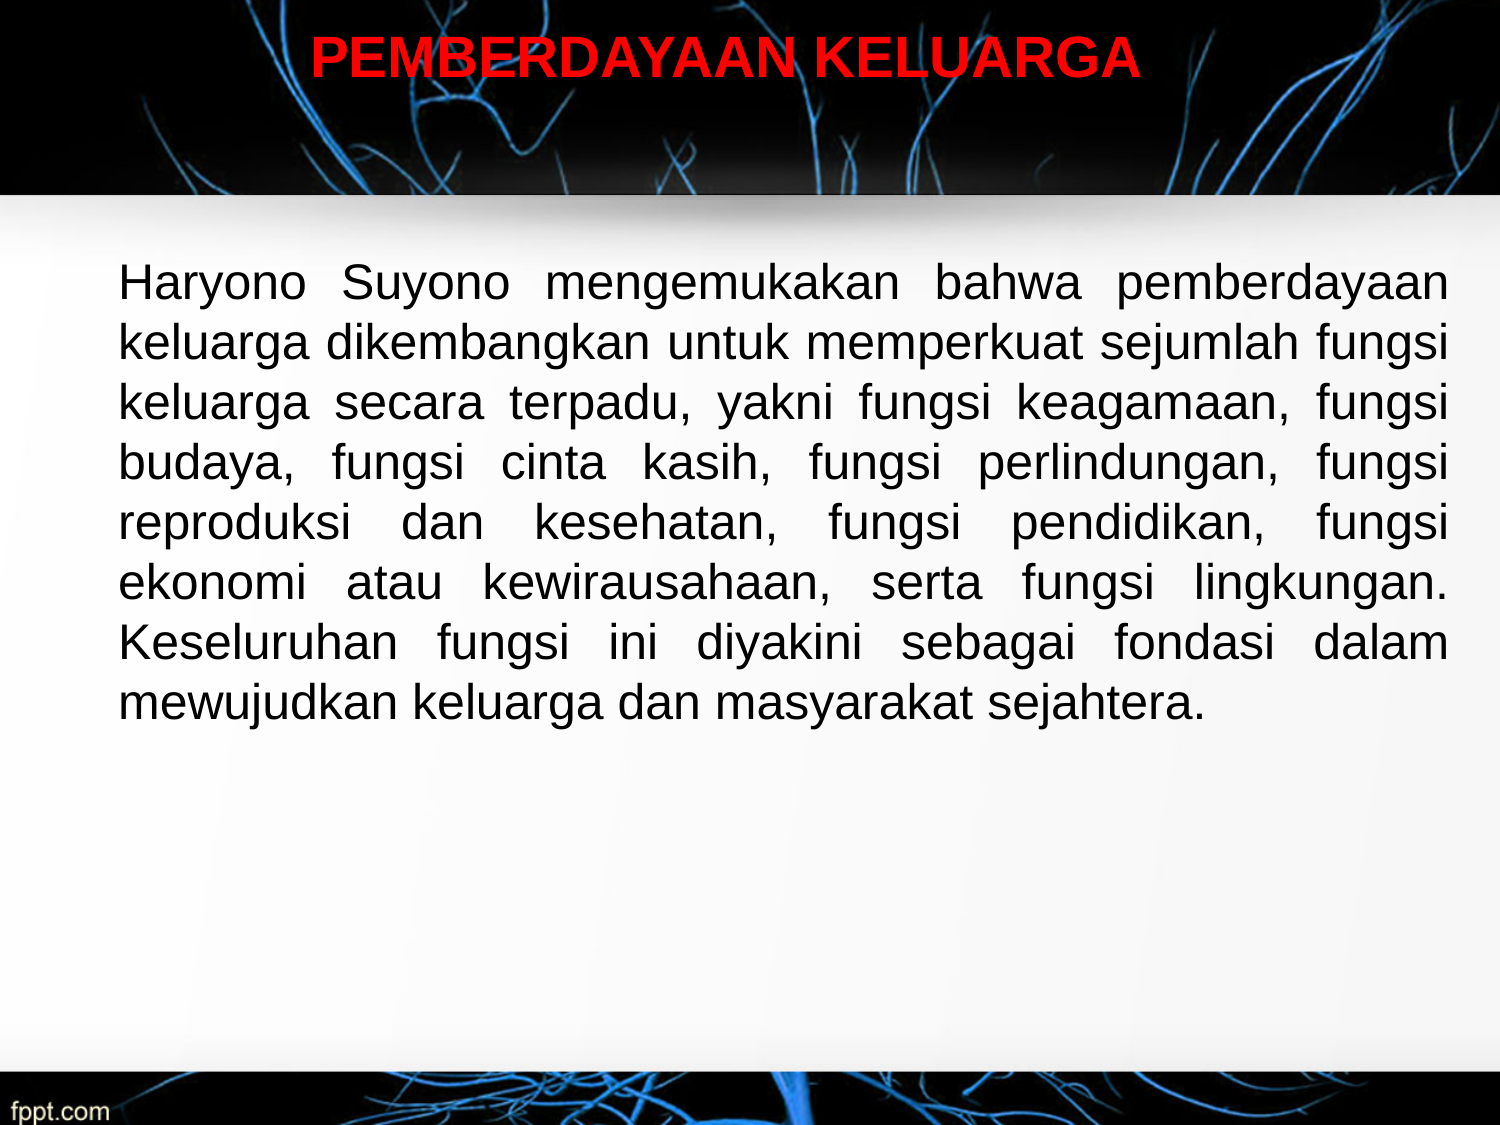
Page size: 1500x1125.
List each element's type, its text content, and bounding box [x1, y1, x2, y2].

list Haryono Suyono mengemukakan bahwa pemberdayaan keluarga dikembangkan untuk memperkuat sejumlah fungsi keluarga secara terpadu, yakni fungsi keagamaan, fungsi budaya, fungsi cinta kasih, fungsi perlindungan, fungsi reproduksi dan kesehatan, fungsi pendidikan, fungsi ekonomi atau kewirausahaan, serta fungsi lingkungan. Keseluruhan fungsi ini diyakini sebagai fondasi dalam mewujudkan keluarga dan masyarakat sejahtera. [46, 241, 1466, 985]
text_box PEMBERDAYAAN KELUARGA [210, 11, 1243, 164]
picture [0, 0, 1500, 1125]
